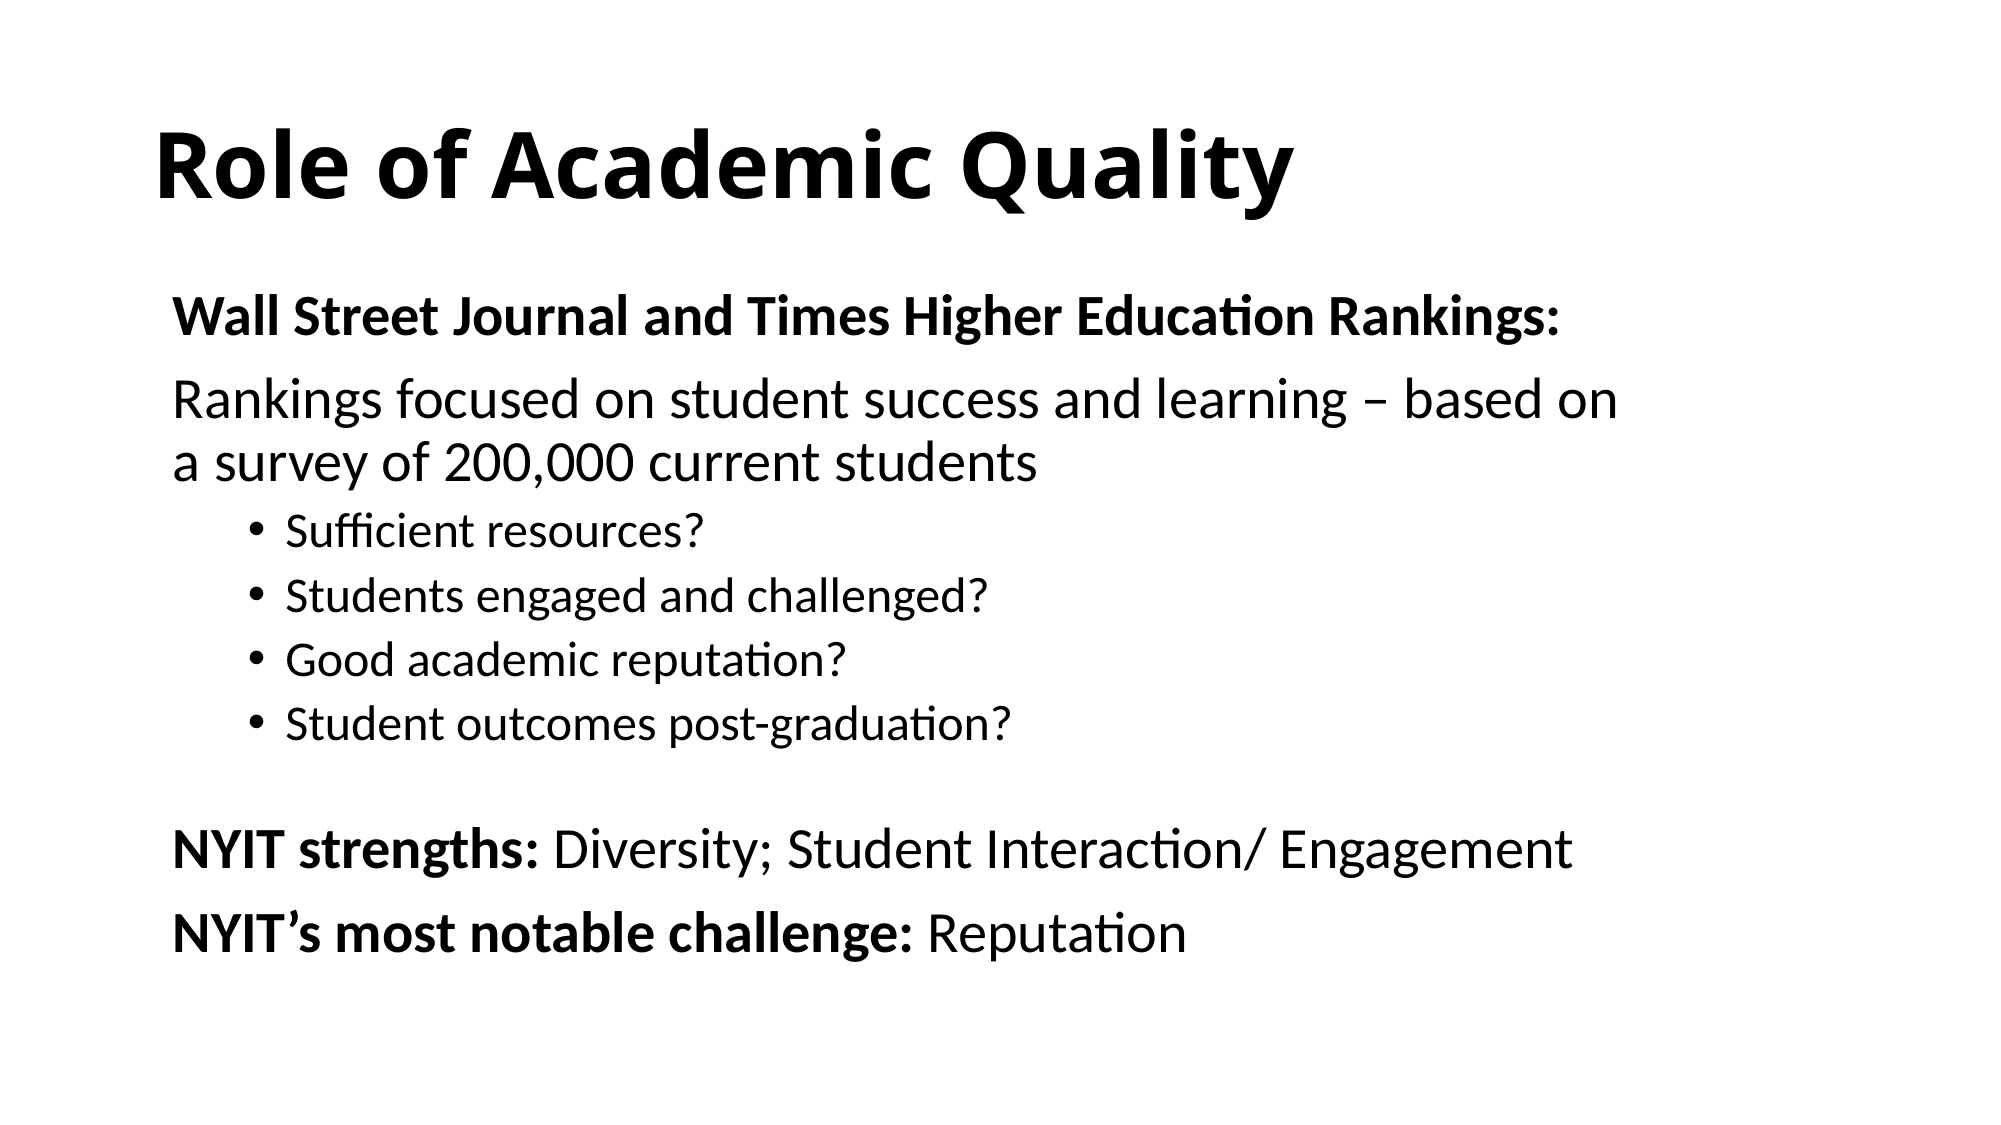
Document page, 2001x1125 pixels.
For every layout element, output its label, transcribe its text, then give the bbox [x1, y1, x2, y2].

title Role of Academic Quality [137, 59, 1863, 278]
list Wall Street Journal and Times Higher Education Rankings: Rankings focused on student success and learning – based on a survey of 200,000 current students Sufficient resources? Students engaged and challenged? Good academic reputation? Student outcomes post-graduation? NYIT strengths: Diversity; Student Interaction/ Engagement NYIT’s most notable challenge: Reputation [157, 277, 1635, 992]
